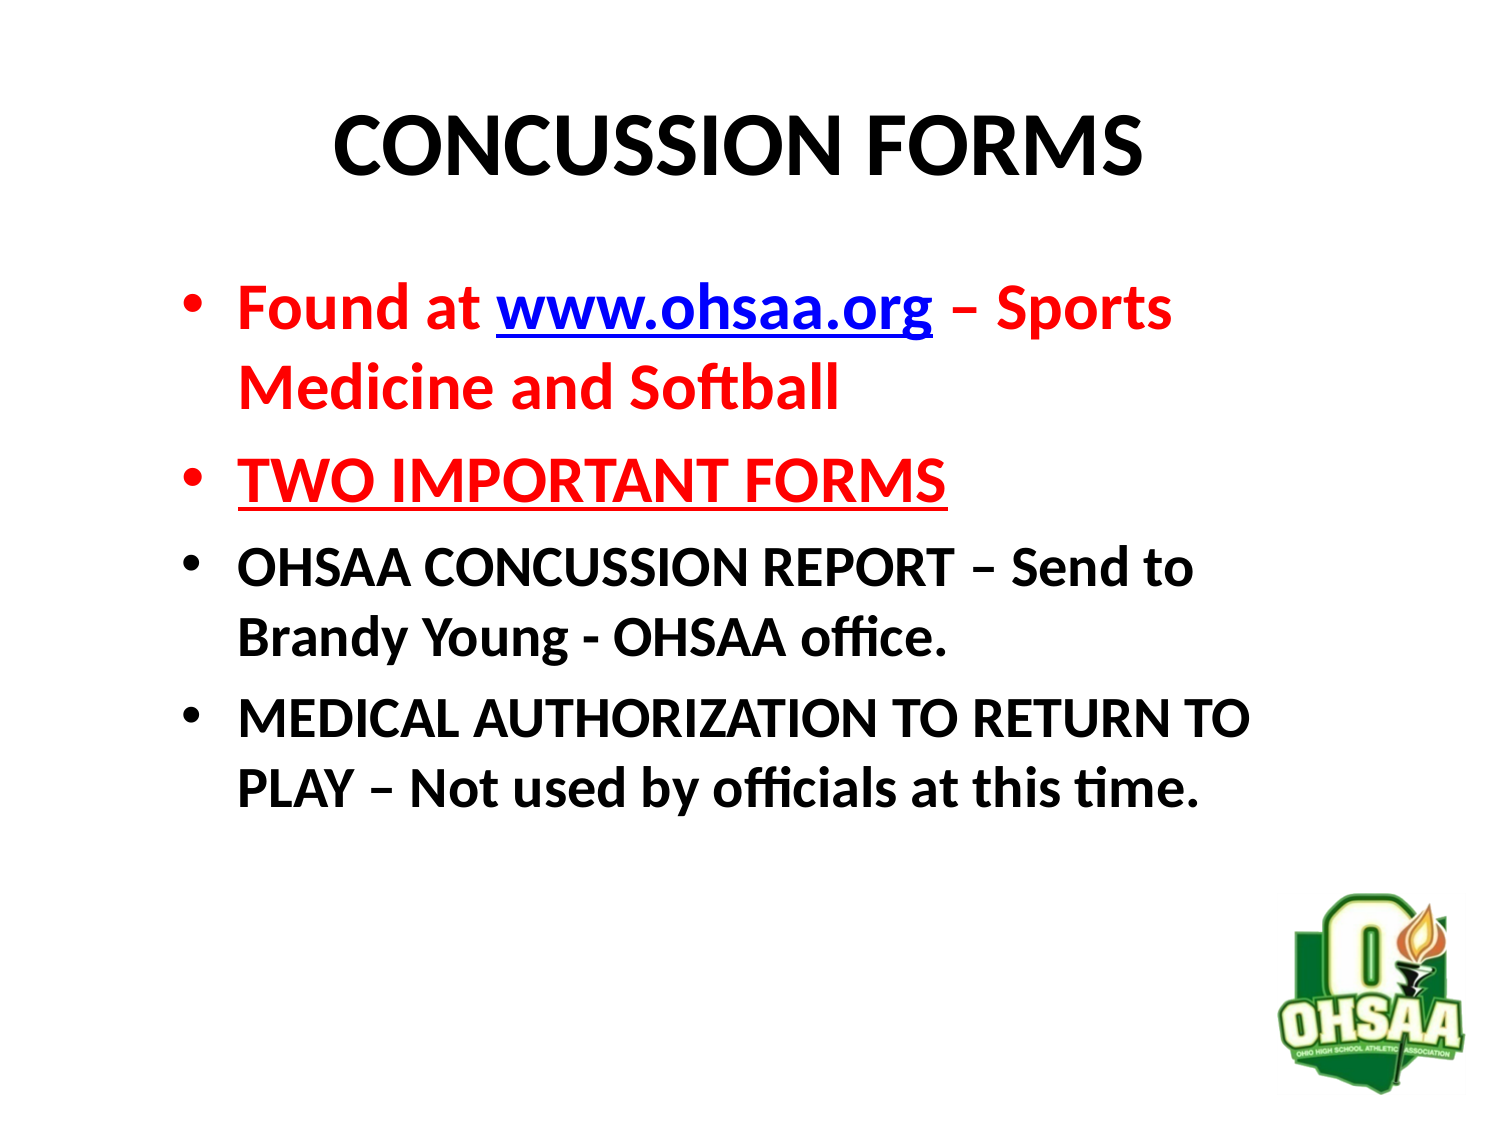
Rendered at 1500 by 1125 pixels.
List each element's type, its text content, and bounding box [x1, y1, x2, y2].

list Found at www.ohsaa.org – Sports Medicine and Softball TWO IMPORTANT FORMS OHSAA CONCUSSION REPORT – Send to Brandy Young - OHSAA office. MEDICAL AUTHORIZATION TO RETURN TO PLAY – Not used by officials at this time. [166, 255, 1330, 1058]
title CONCUSSION FORMS [75, 45, 1425, 233]
picture [1276, 892, 1468, 1096]
